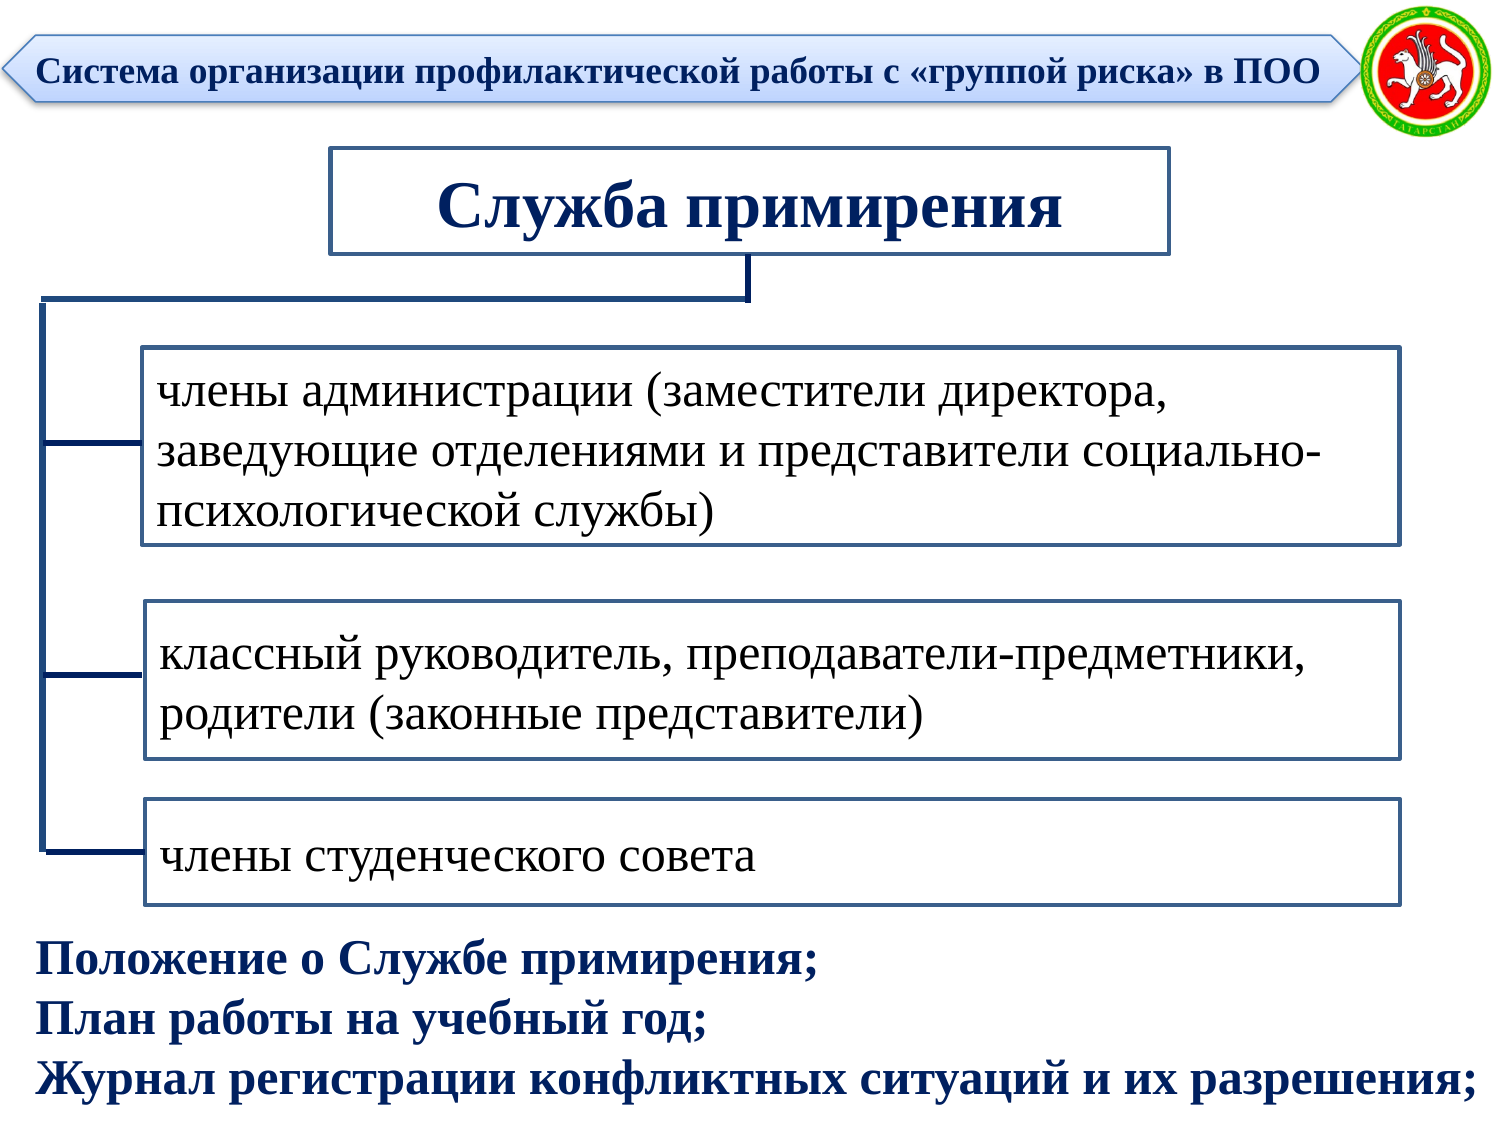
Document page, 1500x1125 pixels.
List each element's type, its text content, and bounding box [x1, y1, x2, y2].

text_box члены администрации (заместители директора, заведующие отделениями и представители социально-психологической службы) [140, 345, 1402, 547]
text_box члены студенческого совета [143, 797, 1402, 907]
text_box Положение о Службе примирения; План работы на учебный год; Журнал регистрации конфликтных ситуаций и их разрешения; [20, 916, 1500, 1112]
text_box Служба примирения [328, 146, 1171, 256]
text_box классный руководитель, преподаватели-предметники, родители (законные представители) [143, 599, 1402, 761]
picture [1346, 0, 1500, 150]
text_box Система организации профилактической работы с «группой риска» в ПОО [1, 34, 1341, 103]
